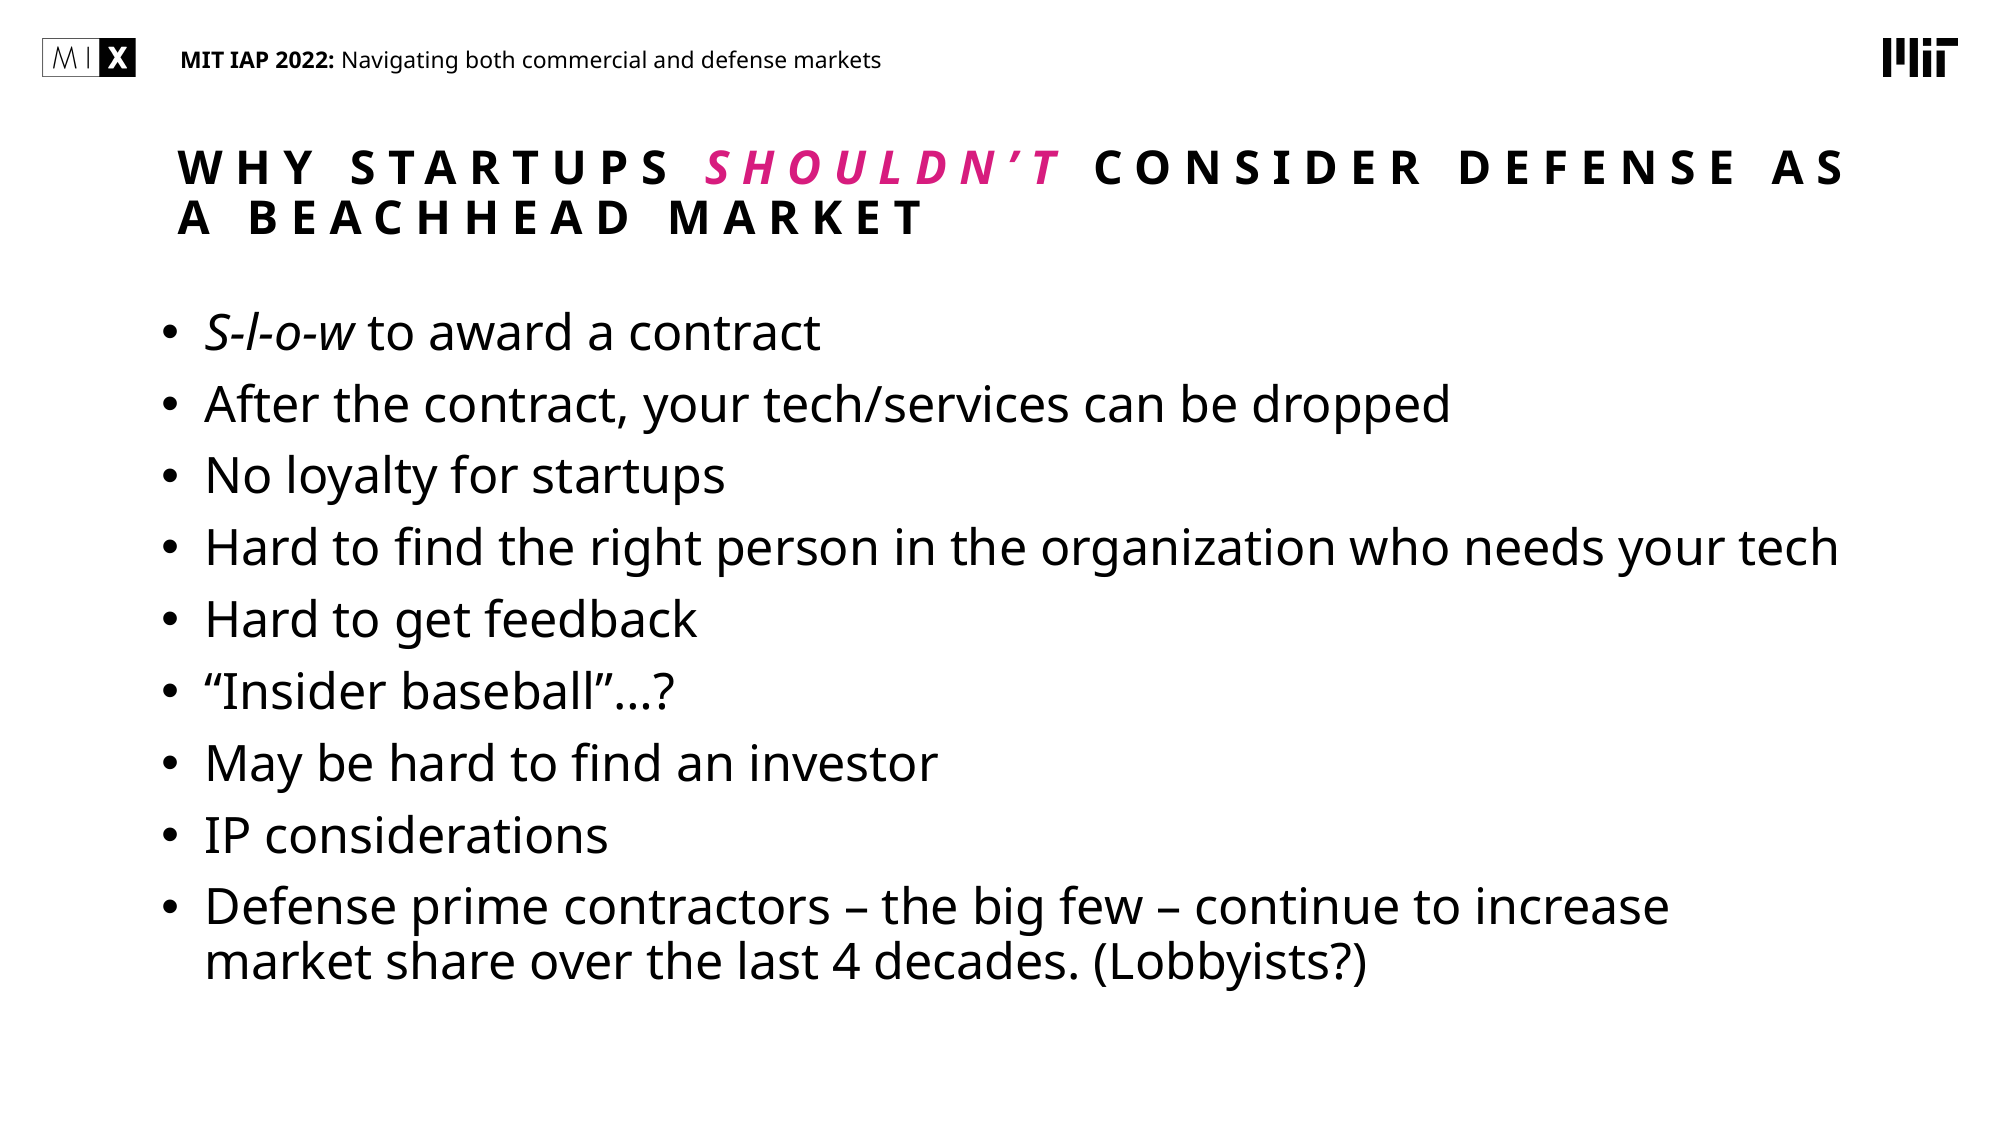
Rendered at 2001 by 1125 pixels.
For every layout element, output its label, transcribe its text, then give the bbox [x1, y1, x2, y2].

picture [42, 38, 136, 77]
text_box MIT IAP 2022: Navigating both commercial and defense markets [165, 38, 1381, 81]
picture [1882, 38, 1958, 77]
list S-l-o-w to award a contract After the contract, your tech/services can be dropped No loyalty for startups Hard to find the right person in the organization who needs your tech Hard to get feedback “Insider baseball”…? May be hard to find an investor IP considerations Defense prime contractors – the big few – continue to increase market share over the last 4 decades. (Lobbyists?) [137, 299, 1863, 1014]
text_box WHY STARTUPS SHOULDN’T CONSIDER DEFENSE AS A BEACHHEAD MARKET [162, 136, 1888, 253]
